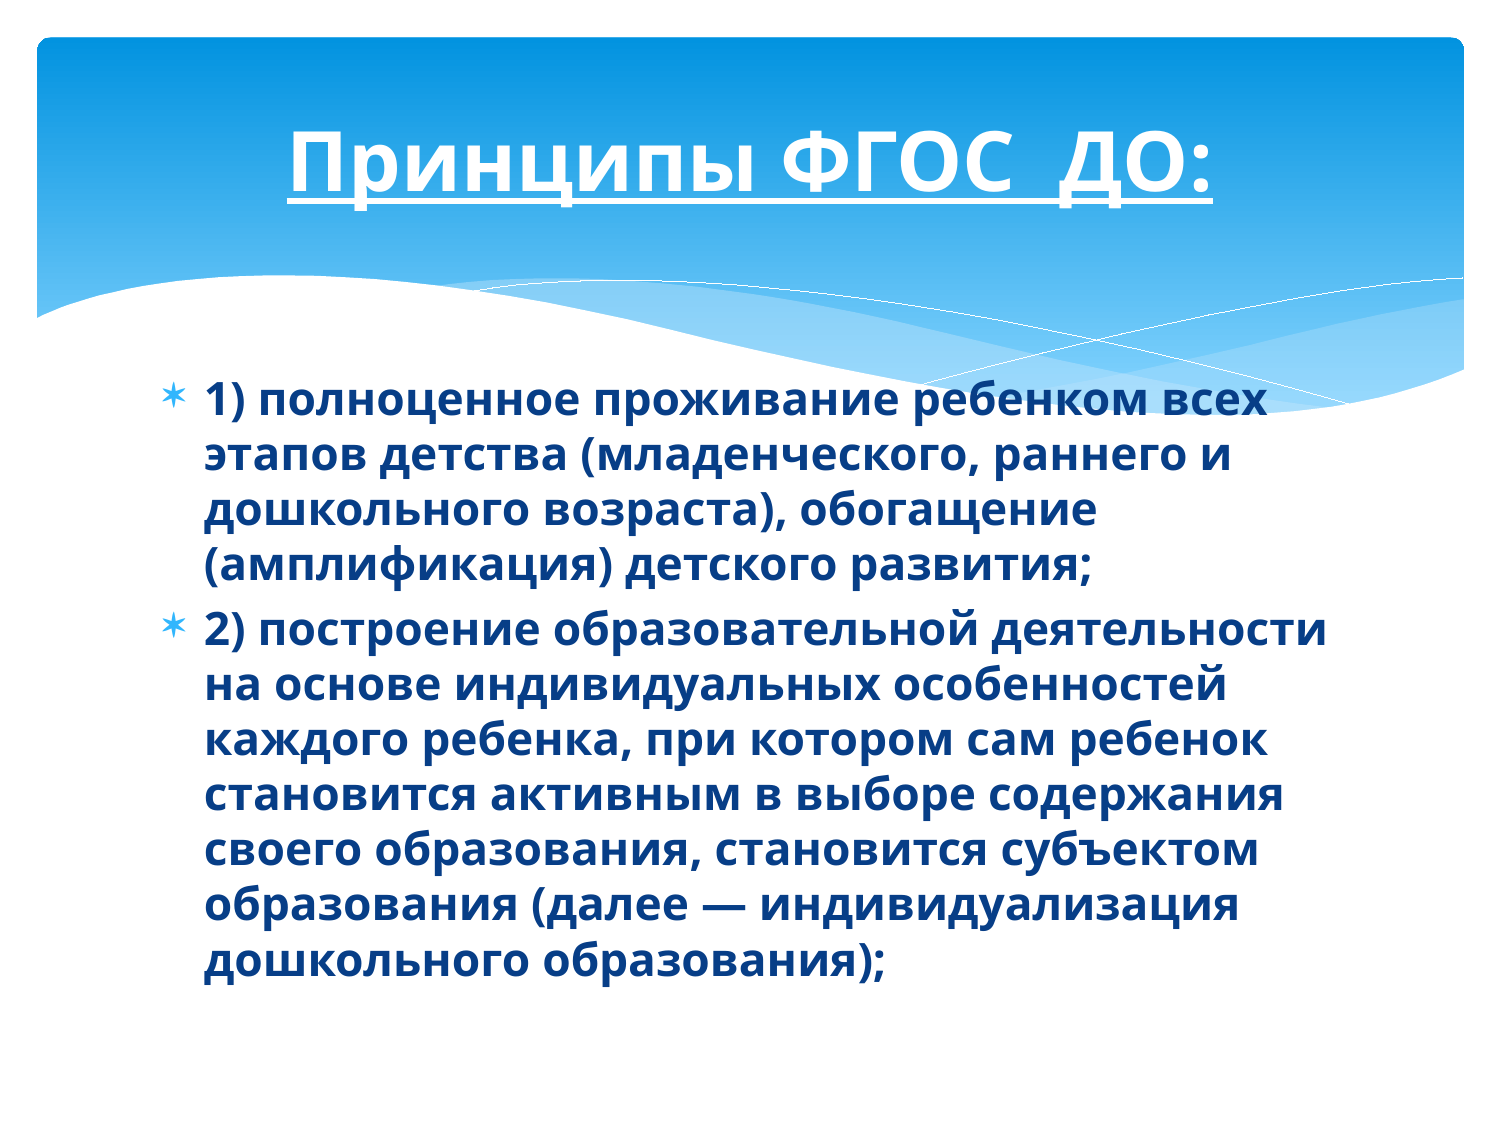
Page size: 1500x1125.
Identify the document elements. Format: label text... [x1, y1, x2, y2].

title Принципы ФГОС ДО: [75, 55, 1425, 261]
list 1) полноценное проживание ребенком всех этапов детства (младенческого, раннего и дошкольного возраста), обогащение (амплификация) детского развития; 2) построение образовательной деятельности на основе индивидуальных особенностей каждого ребенка, при котором сам ребенок становится активным в выборе содержания своего образования, становится субъектом образования (далее — индивидуализация дошкольного образования); [147, 361, 1359, 1005]
